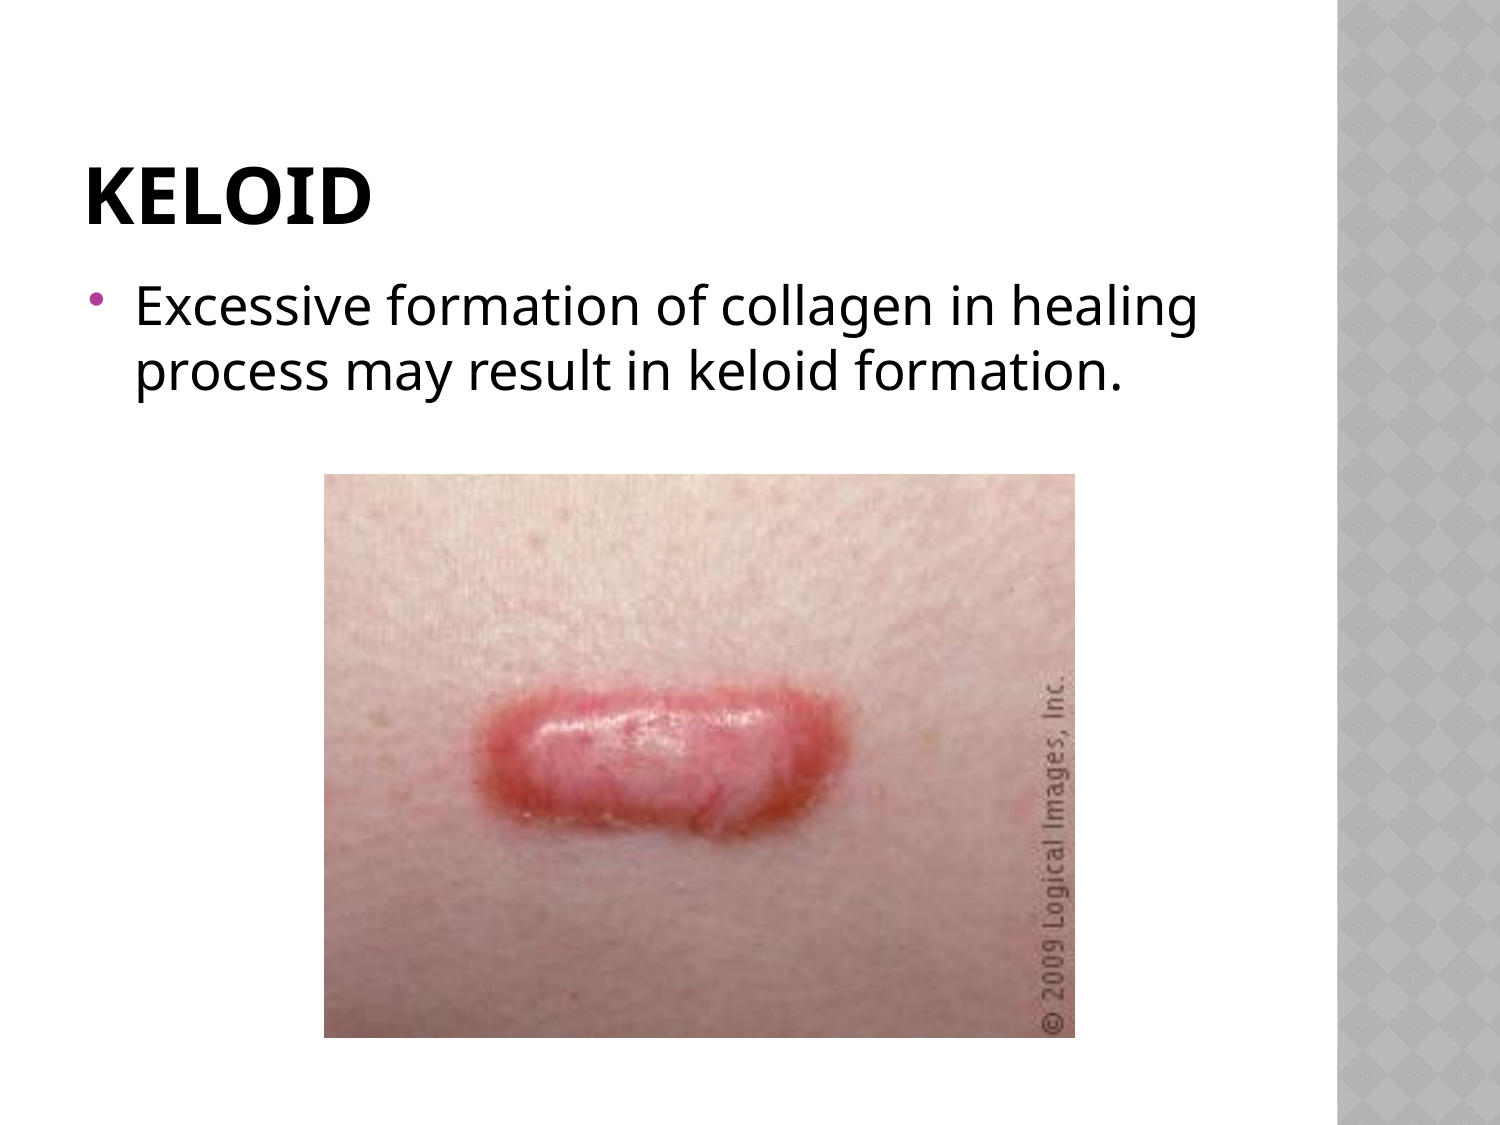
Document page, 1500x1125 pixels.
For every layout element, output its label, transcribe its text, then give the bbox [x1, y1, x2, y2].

list Excessive formation of collagen in healing process may result in keloid formation. [75, 264, 1263, 1059]
picture [324, 474, 1076, 1038]
title keloid [75, 52, 1263, 240]
